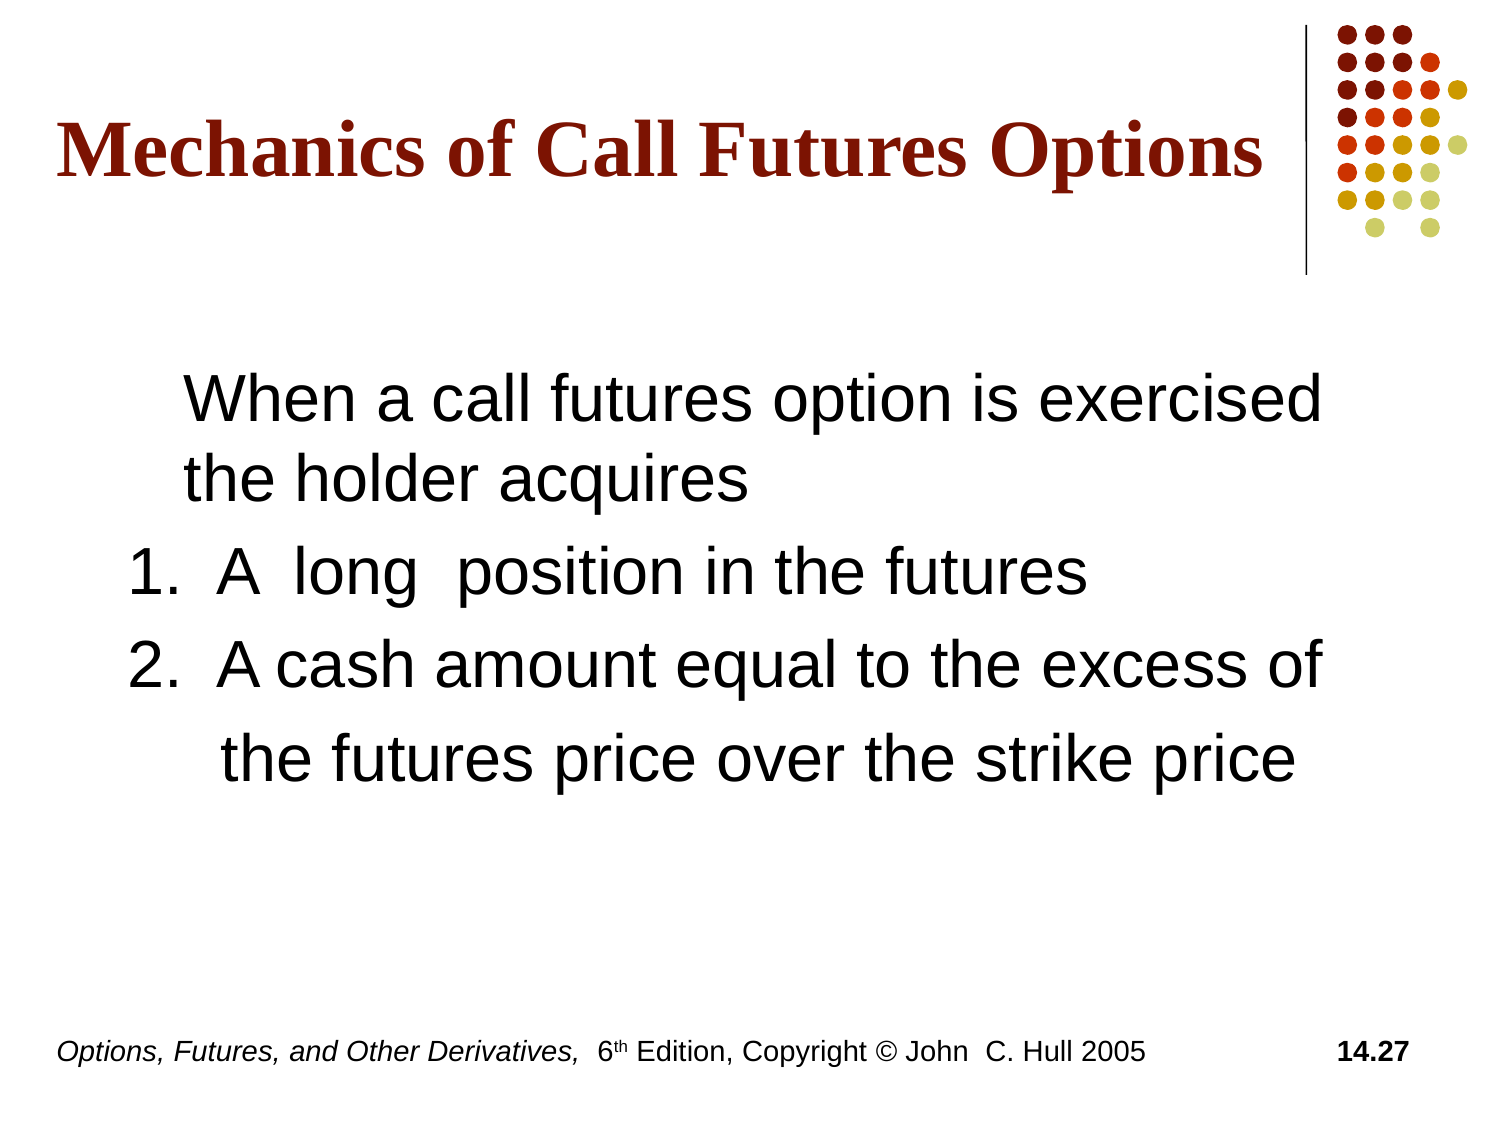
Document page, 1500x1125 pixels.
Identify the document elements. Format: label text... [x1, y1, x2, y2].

title Mechanics of Call Futures Options [40, 44, 1388, 244]
footer Options, Futures, and Other Derivatives, 6th Edition, Copyright © John C. Hull 2005 [40, 1024, 1074, 1101]
list When a call futures option is exercised the holder acquires 1. A long position in the futures 2. A cash amount equal to the excess of the futures price over the strike price [112, 346, 1410, 994]
slide_number 14.27 [1074, 1024, 1426, 1101]
